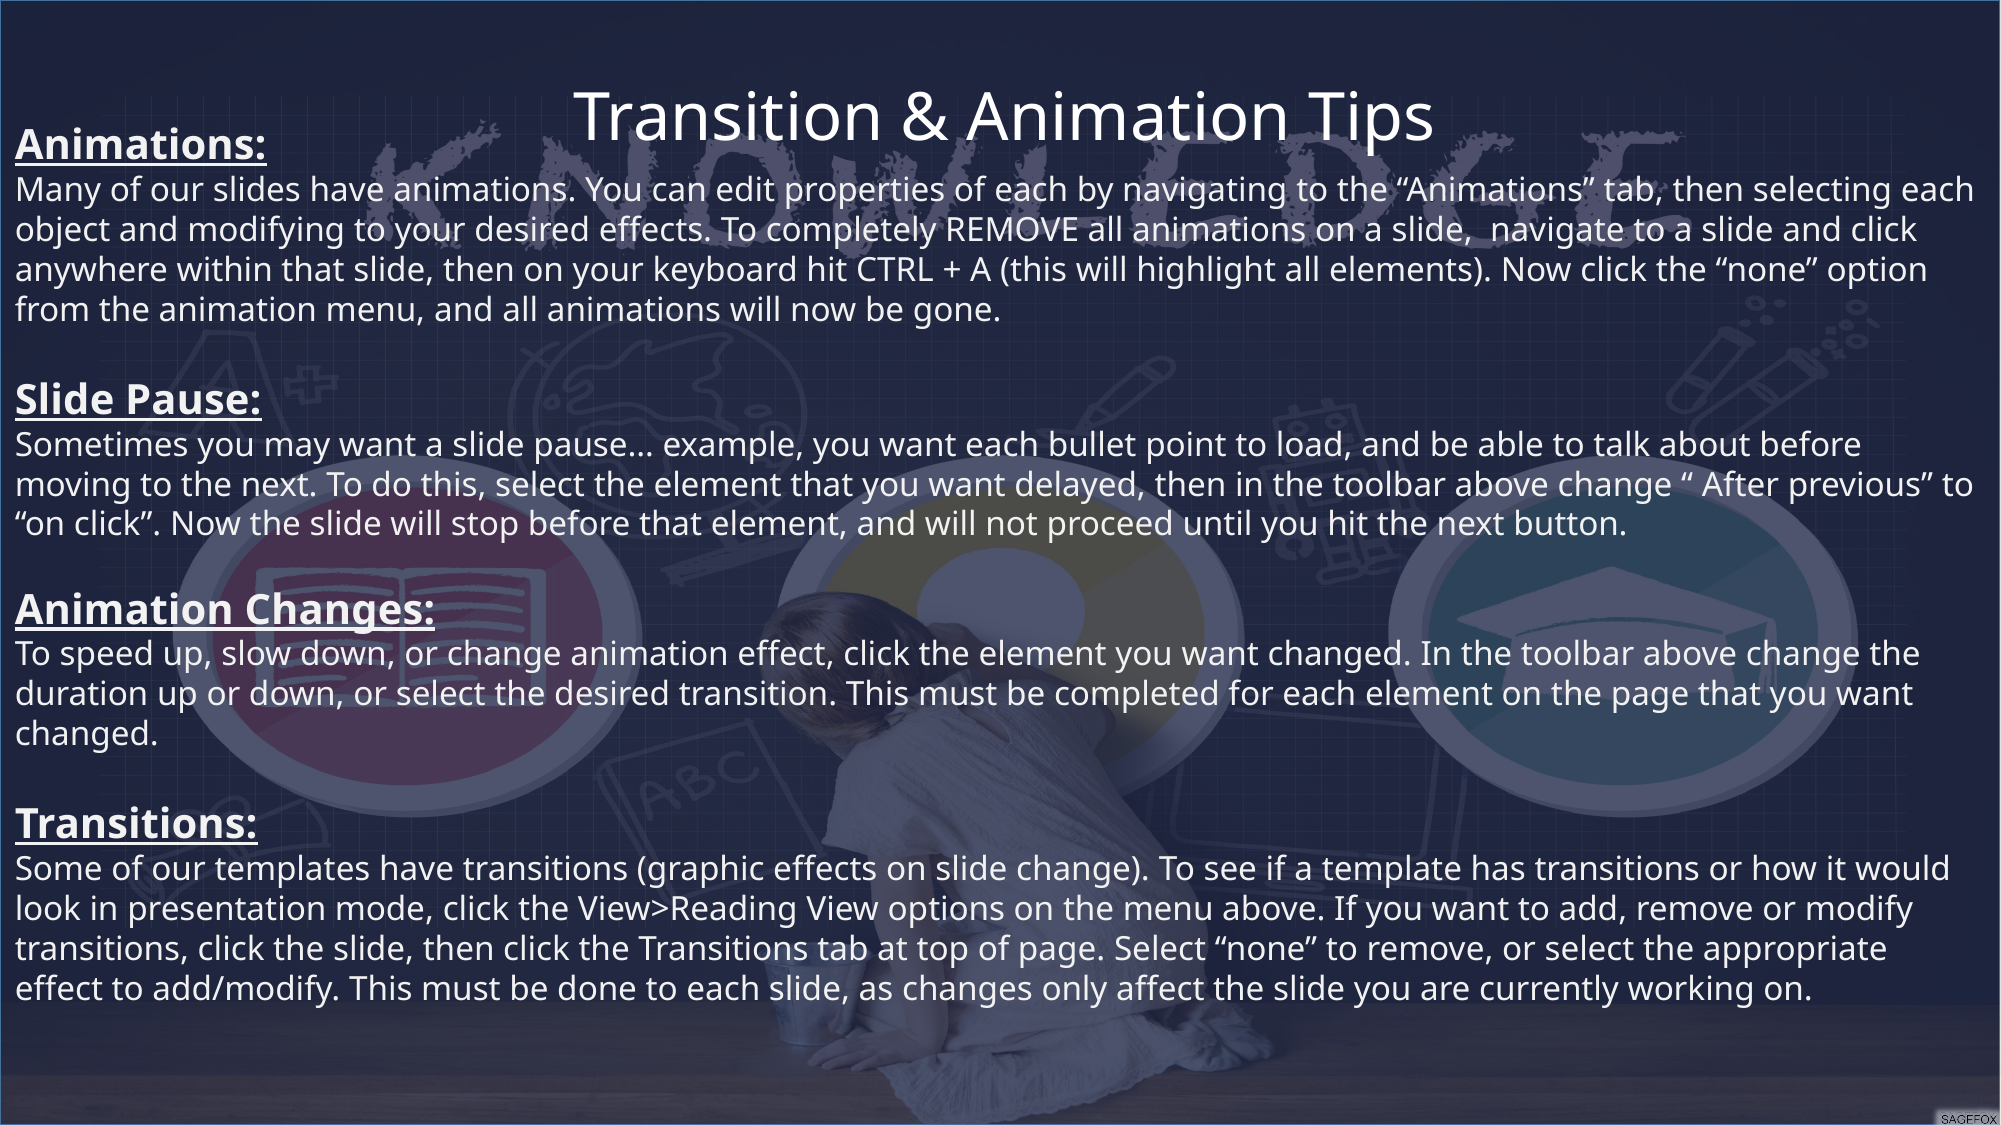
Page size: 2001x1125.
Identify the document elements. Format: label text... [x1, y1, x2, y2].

picture [1938, 1114, 1999, 1125]
text_box Animations: Many of our slides have animations. You can edit properties of each by navigating to the “Animations” tab, then selecting each object and modifying to your desired effects. To completely REMOVE all animations on a slide, navigate to a slide and click anywhere within that slide, then on your keyboard hit CTRL + A (this will highlight all elements). Now click the “none” option from the animation menu, and all animations will now be gone. Slide Pause: Sometimes you may want a slide pause… example, you want each bullet point to load, and be able to talk about before moving to the next. To do this, select the element that you want delayed, then in the toolbar above change “ After previous” to “on click”. Now the slide will stop before that element, and will not proceed until you hit the next button. Animation Changes: To speed up, slow down, or change animation effect, click the element you want changed. In the toolbar above change the duration up or down, or select the desired transition. This must be completed for each element on the page that you want changed. Transitions: Some of our templates have transitions (graphic effects on slide change). To see if a template has transitions or how it would look in presentation mode, click the View>Reading View options on the menu above. If you want to add, remove or modify transitions, click the slide, then click the Transitions tab at top of page. Select “none” to remove, or select the appropriate effect to add/modify. This must be done to each slide, as changes only affect the slide you are currently working on. [0, 0, 2000, 1125]
title Transition & Animation Tips [477, 59, 1532, 177]
